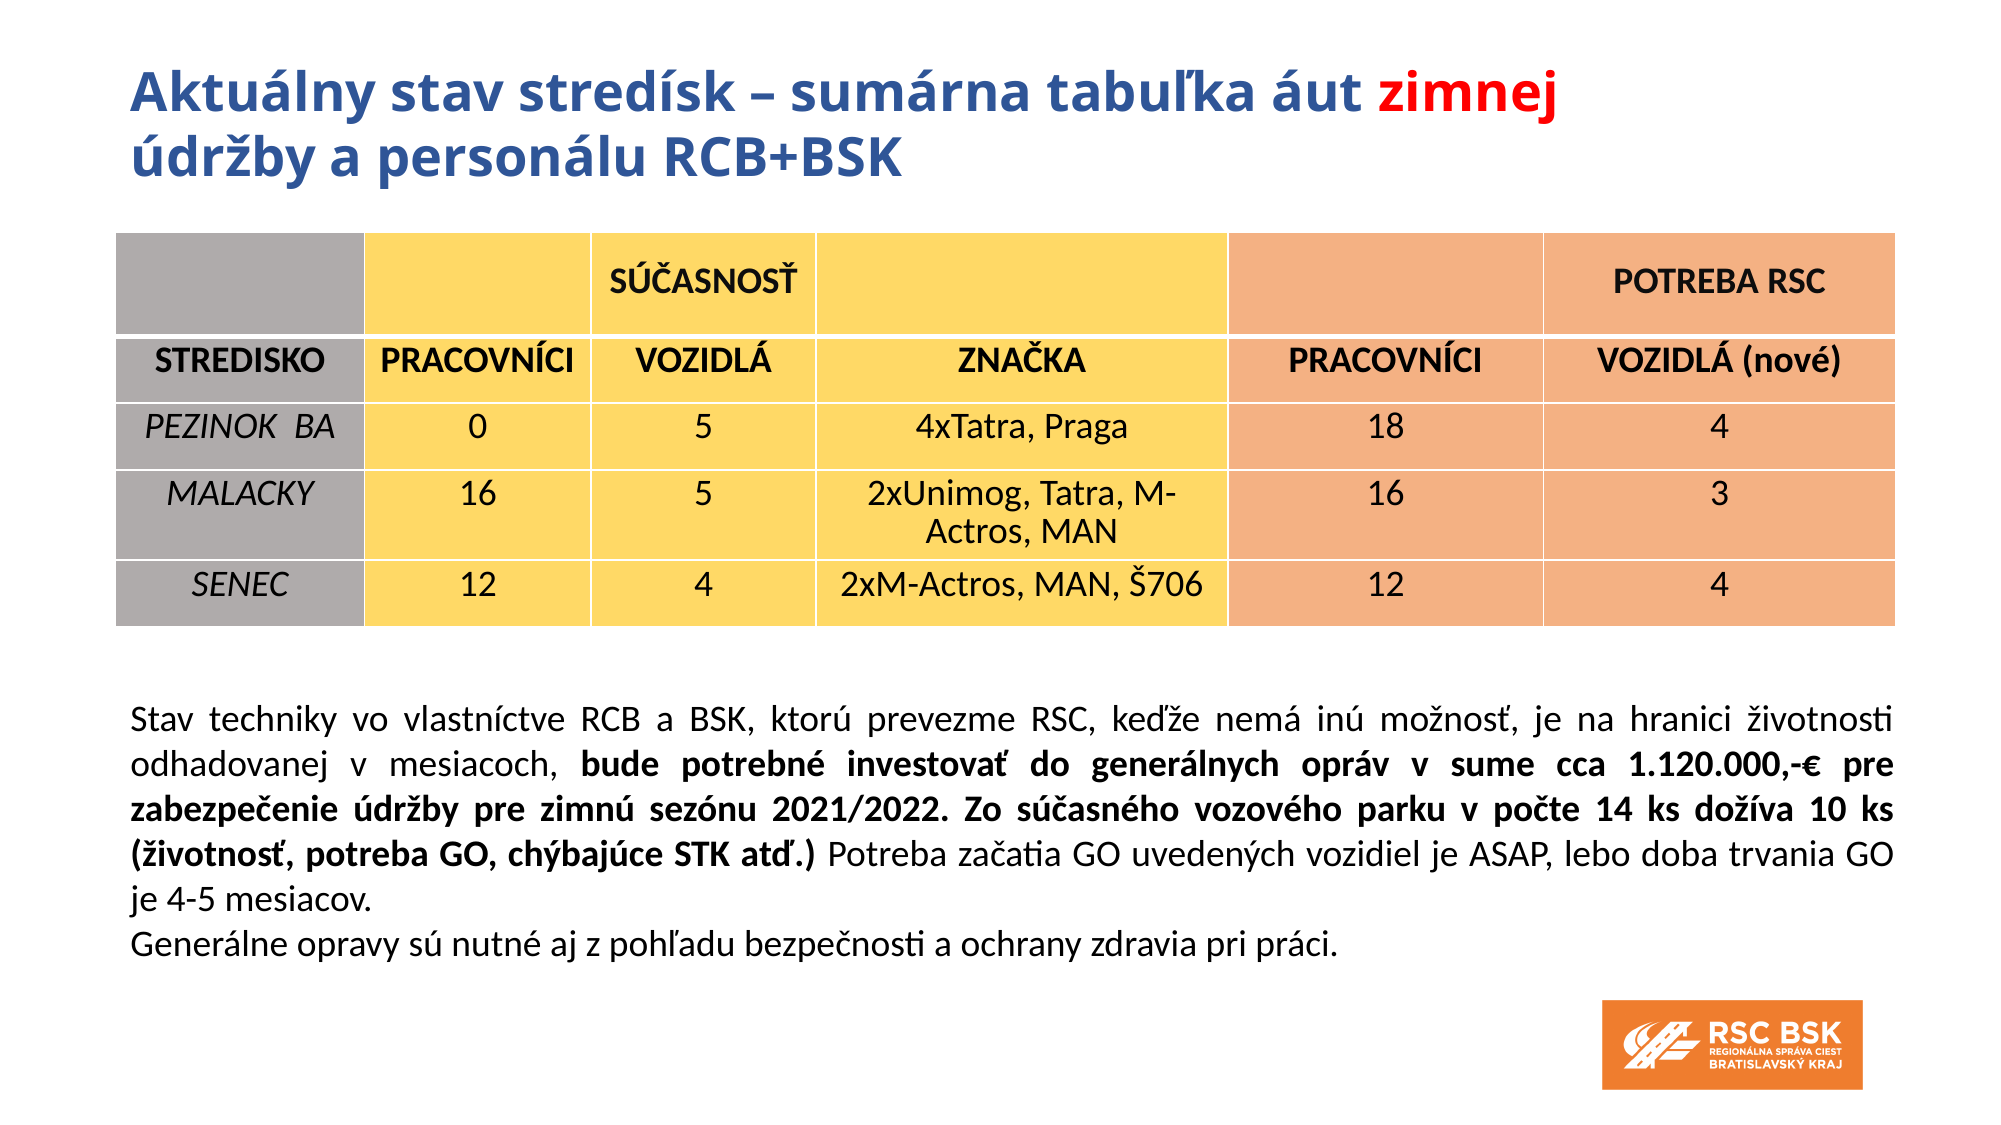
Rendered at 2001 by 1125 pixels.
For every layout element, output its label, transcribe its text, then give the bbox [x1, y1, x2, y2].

picture [1602, 1000, 1863, 1091]
table_cell 4 [1544, 404, 1895, 469]
text_box Stav techniky vo vlastníctve RCB a BSK, ktorú prevezme RSC, keďže nemá inú možnosť, je na hranici životnosti odhadovanej v mesiacoch, bude potrebné investovať do generálnych opráv v sume cca 1.120.000,-€ pre zabezpečenie údržby pre zimnú sezónu 2021/2022. Zo súčasného vozového parku v počte 14 ks dožíva 10 ks (životnosť, potreba GO, chýbajúce STK atď.) Potreba začatia GO uvedených vozidiel je ASAP, lebo doba trvania GO je 4-5 mesiacov. Generálne opravy sú nutné aj z pohľadu bezpečnosti a ochrany zdravia pri práci. [115, 641, 1911, 972]
table_header SÚČASNOSŤ [592, 233, 815, 334]
table_cell 4 [1544, 561, 1895, 626]
table_cell 5 [592, 471, 815, 559]
table_cell 4 [592, 561, 815, 626]
table_cell 3 [1544, 471, 1895, 559]
table_cell 0 [365, 404, 590, 469]
table_cell ZNAČKA [817, 339, 1227, 402]
table_cell 18 [1229, 404, 1543, 469]
table_cell MALACKY [116, 471, 364, 559]
table_header POTREBA RSC [1544, 233, 1895, 334]
table_cell 4xTatra, Praga [817, 404, 1227, 469]
table_cell SENEC [116, 561, 364, 626]
table_cell 5 [592, 404, 815, 469]
text_box Aktuálny stav stredísk – sumárna tabuľka áut zimnej údržby a personálu RCB+BSK [115, 57, 1602, 187]
table_cell 12 [365, 561, 590, 626]
table_cell 2xUnimog, Tatra, M-Actros, MAN [817, 471, 1227, 559]
table_cell VOZIDLÁ (nové) [1544, 339, 1895, 402]
table_cell 12 [1229, 561, 1543, 626]
table_cell 16 [1229, 471, 1543, 559]
table_header [116, 233, 364, 334]
table_cell PRACOVNÍCI [365, 339, 590, 402]
table_header [1229, 233, 1543, 334]
table_header [817, 233, 1227, 334]
table_cell 16 [365, 471, 590, 559]
table_header [365, 233, 590, 334]
table_cell PRACOVNÍCI [1229, 339, 1543, 402]
table_cell STREDISKO [116, 339, 364, 402]
table_cell VOZIDLÁ [592, 339, 815, 402]
table_cell PEZINOK BA [116, 404, 364, 469]
table_cell 2xM-Actros, MAN, Š706 [817, 561, 1227, 626]
